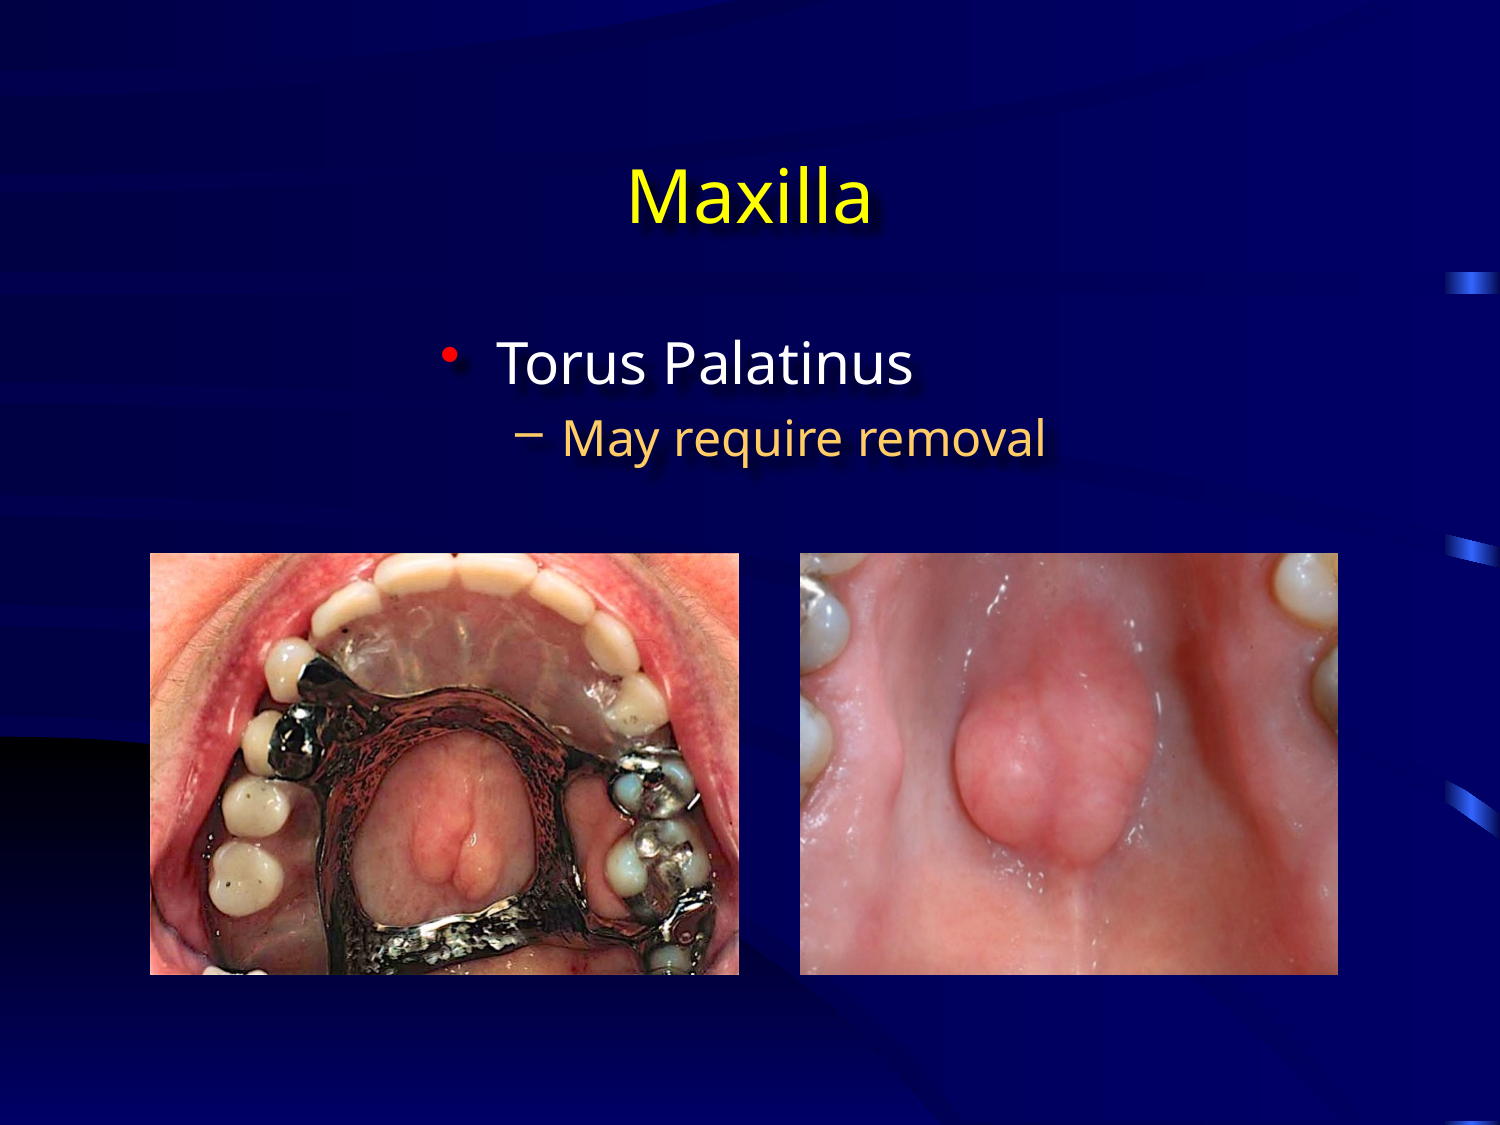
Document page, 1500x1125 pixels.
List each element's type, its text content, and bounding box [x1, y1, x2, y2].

list Torus Palatinus May require removal [425, 318, 1150, 541]
picture [799, 553, 1338, 976]
title Maxilla [112, 99, 1388, 288]
picture [149, 553, 739, 976]
